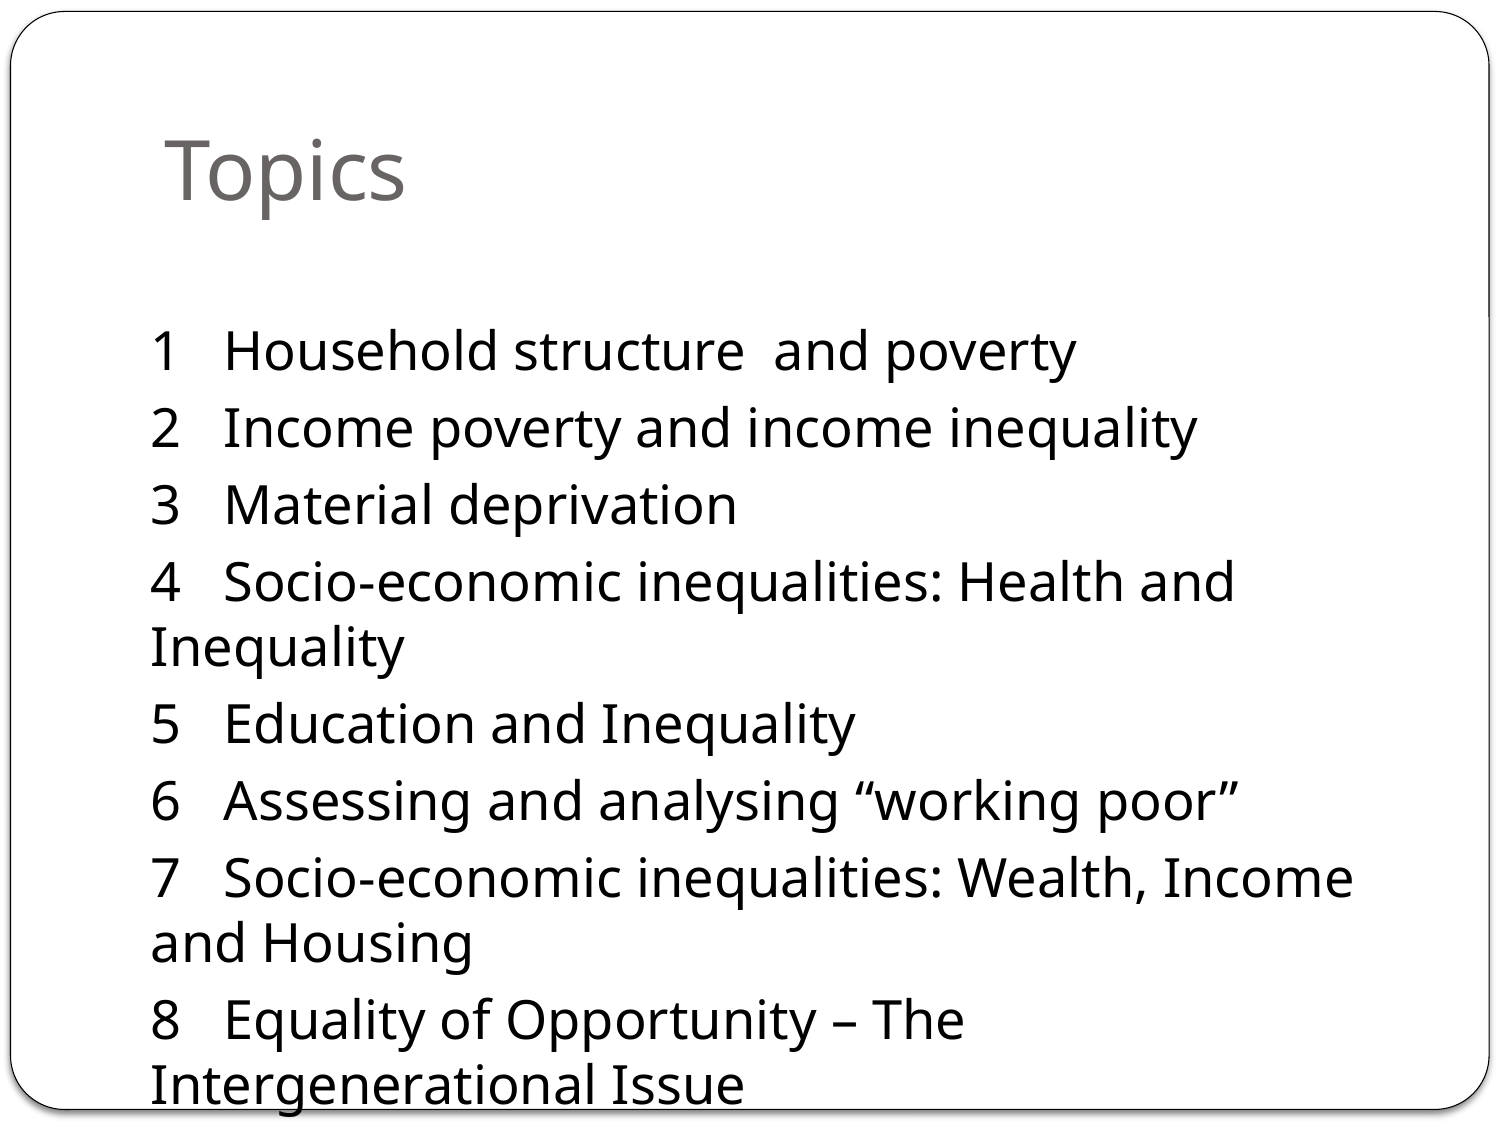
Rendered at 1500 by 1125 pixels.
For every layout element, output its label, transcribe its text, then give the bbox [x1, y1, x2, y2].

list 1 Household structure and poverty 2 Income poverty and income inequality 3 Material deprivation 4 Socio-economic inequalities: Health and Inequality 5 Education and Inequality 6 Assessing and analysing “working poor” 7 Socio-economic inequalities: Wealth, Income and Housing 8 Equality of Opportunity – The Intergenerational Issue [135, 308, 1411, 1059]
title Topics [150, 45, 1425, 233]
